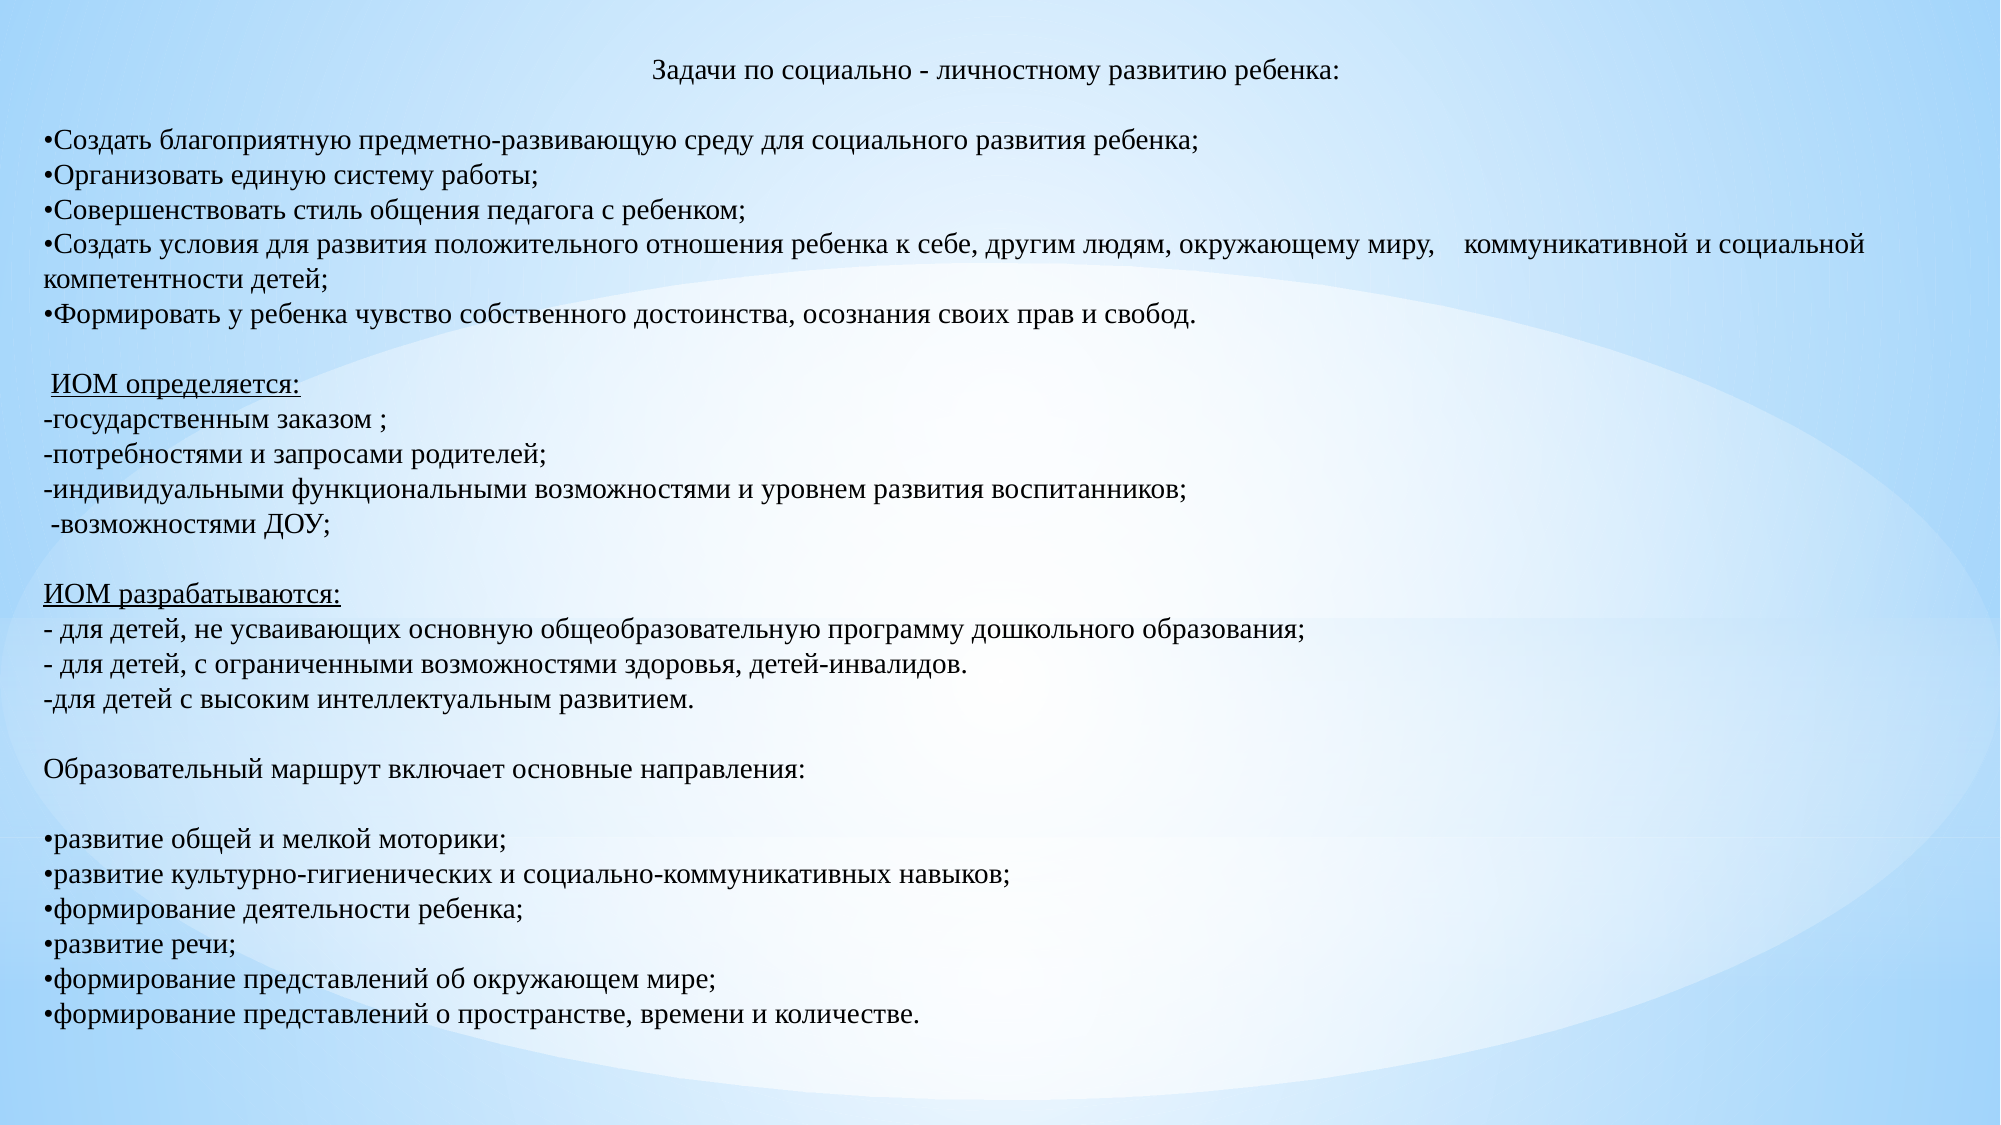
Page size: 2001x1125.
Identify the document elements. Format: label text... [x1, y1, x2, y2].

text_box Задачи по социально - личностному развитию ребенка: •Создать благоприятную предметно-развивающую среду для социального развития ребенка; •Организовать единую систему работы; •Совершенствовать стиль общения педагога с ребенком; •Создать условия для развития положительного отношения ребенка к себе, другим людям, окружающему миру, коммуникативной и социальной компетентности детей; •Формировать у ребенка чувство собственного достоинства, осознания своих прав и свобод. ИОМ определяется: -государственным заказом ; -потребностями и запросами родителей; -индивидуальными функциональными возможностями и уровнем развития воспитанников; -возможностями ДОУ; ИОМ разрабатываются: - для детей, не усваивающих основную общеобразовательную программу дошкольного образования; - для детей, с ограниченными возможностями здоровья, детей-инвалидов. -для детей с высоким интеллектуальным развитием. Образовательный маршрут включает основные направления: •развитие общей и мелкой моторики; •развитие культурно-гигиенических и социально-коммуникативных навыков; •формирование деятельности ребенка; •развитие речи; •формирование представлений об окружающем мире; •формирование представлений о пространстве, времени и количестве. [28, 42, 1965, 1125]
